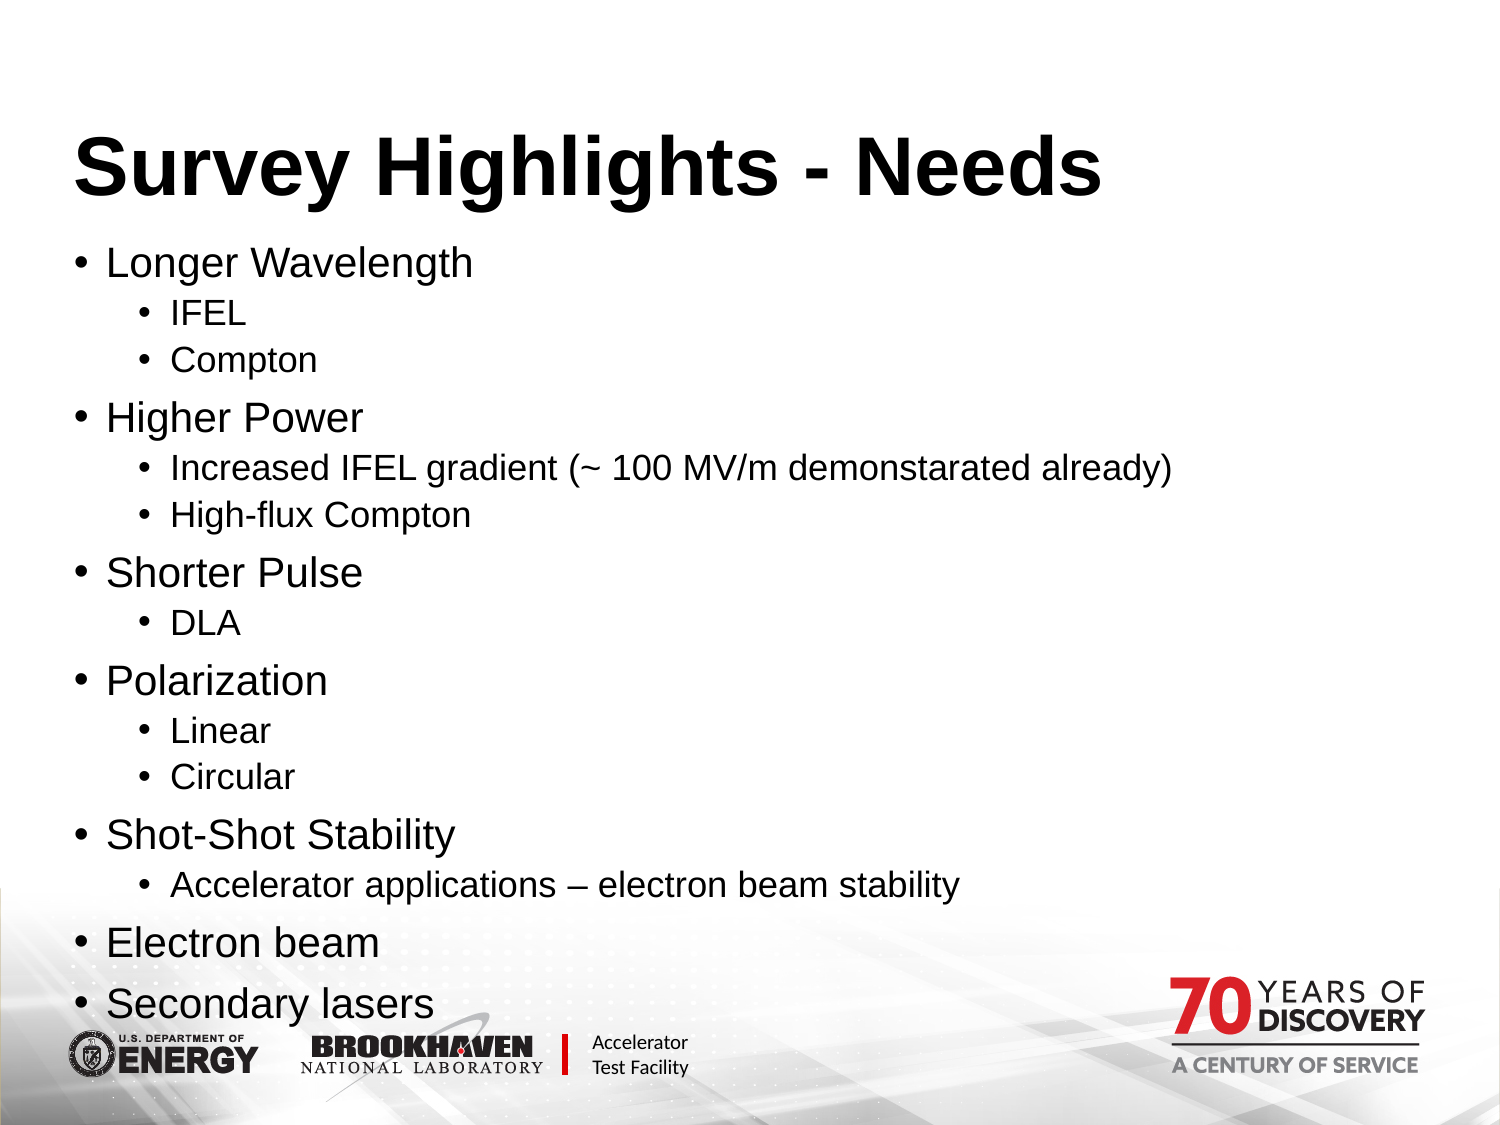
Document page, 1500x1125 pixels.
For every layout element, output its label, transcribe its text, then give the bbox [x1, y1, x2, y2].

list Longer Wavelength IFEL Compton Higher Power Increased IFEL gradient (~ 100 MV/m demonstarated already) High-flux Compton Shorter Pulse DLA Polarization Linear Circular Shot-Shot Stability Accelerator applications – electron beam stability Electron beam Secondary lasers [58, 233, 1425, 1043]
title Survey Highlights - Needs [58, 59, 1425, 233]
picture [0, 0, 1500, 1125]
